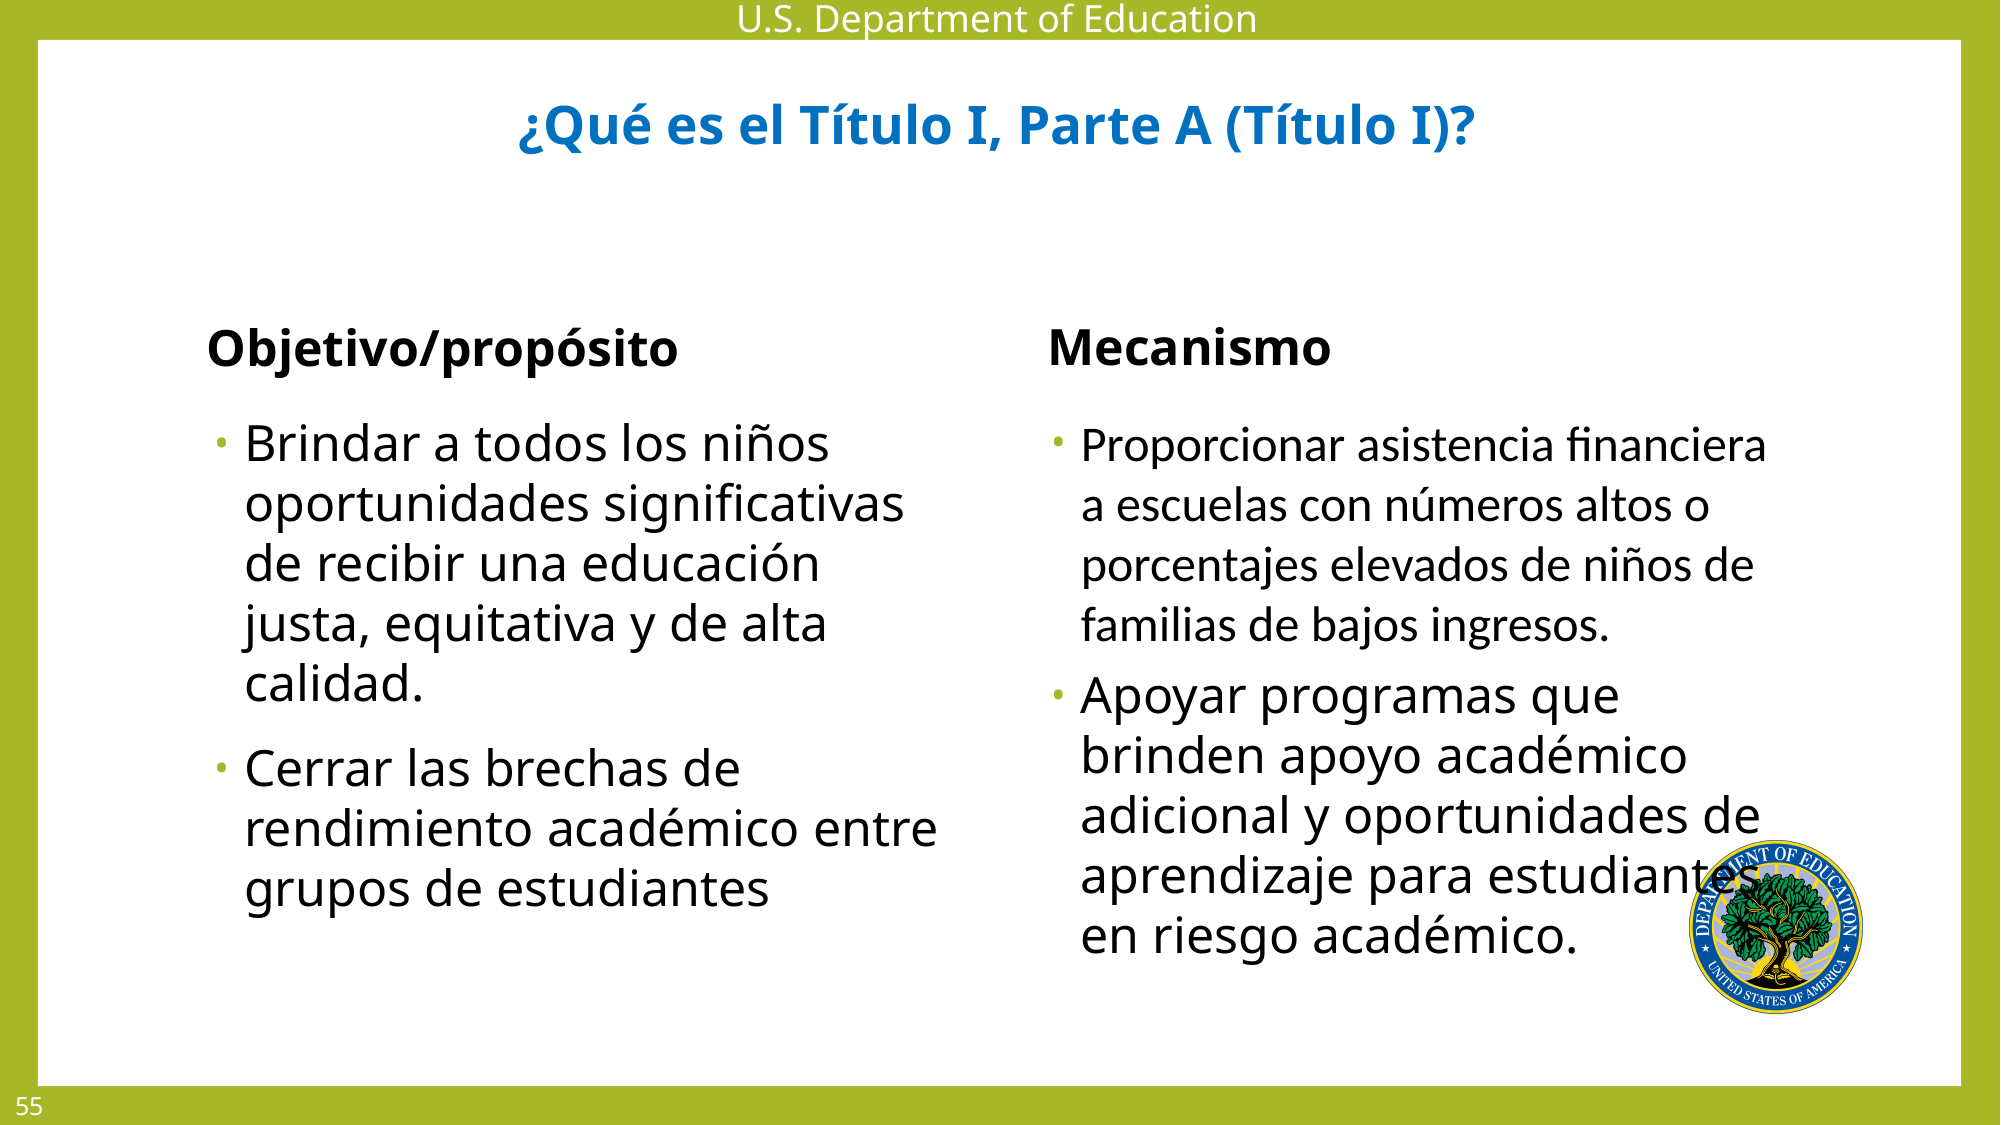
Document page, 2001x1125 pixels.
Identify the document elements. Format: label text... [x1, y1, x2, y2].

list ¿Qué es el Título I, Parte A (Título I)? [467, 91, 1522, 213]
list Objetivo/propósito [191, 286, 972, 404]
list Brindar a todos los niños oportunidades significativas de recibir una educación justa, equitativa y de alta calidad. Cerrar las brechas de rendimiento académico entre grupos de estudiantes [191, 404, 972, 983]
list Mecanismo [1032, 285, 1813, 414]
list Proporcionar asistencia financiera a escuelas con números altos o porcentajes elevados de niños de familias de bajos ingresos. Apoyar programas que brinden apoyo académico adicional y oportunidades de aprendizaje para estudiantes en riesgo académico. [1028, 403, 1809, 1002]
picture [1689, 840, 1863, 1014]
slide_number 55 [0, 1089, 280, 1125]
